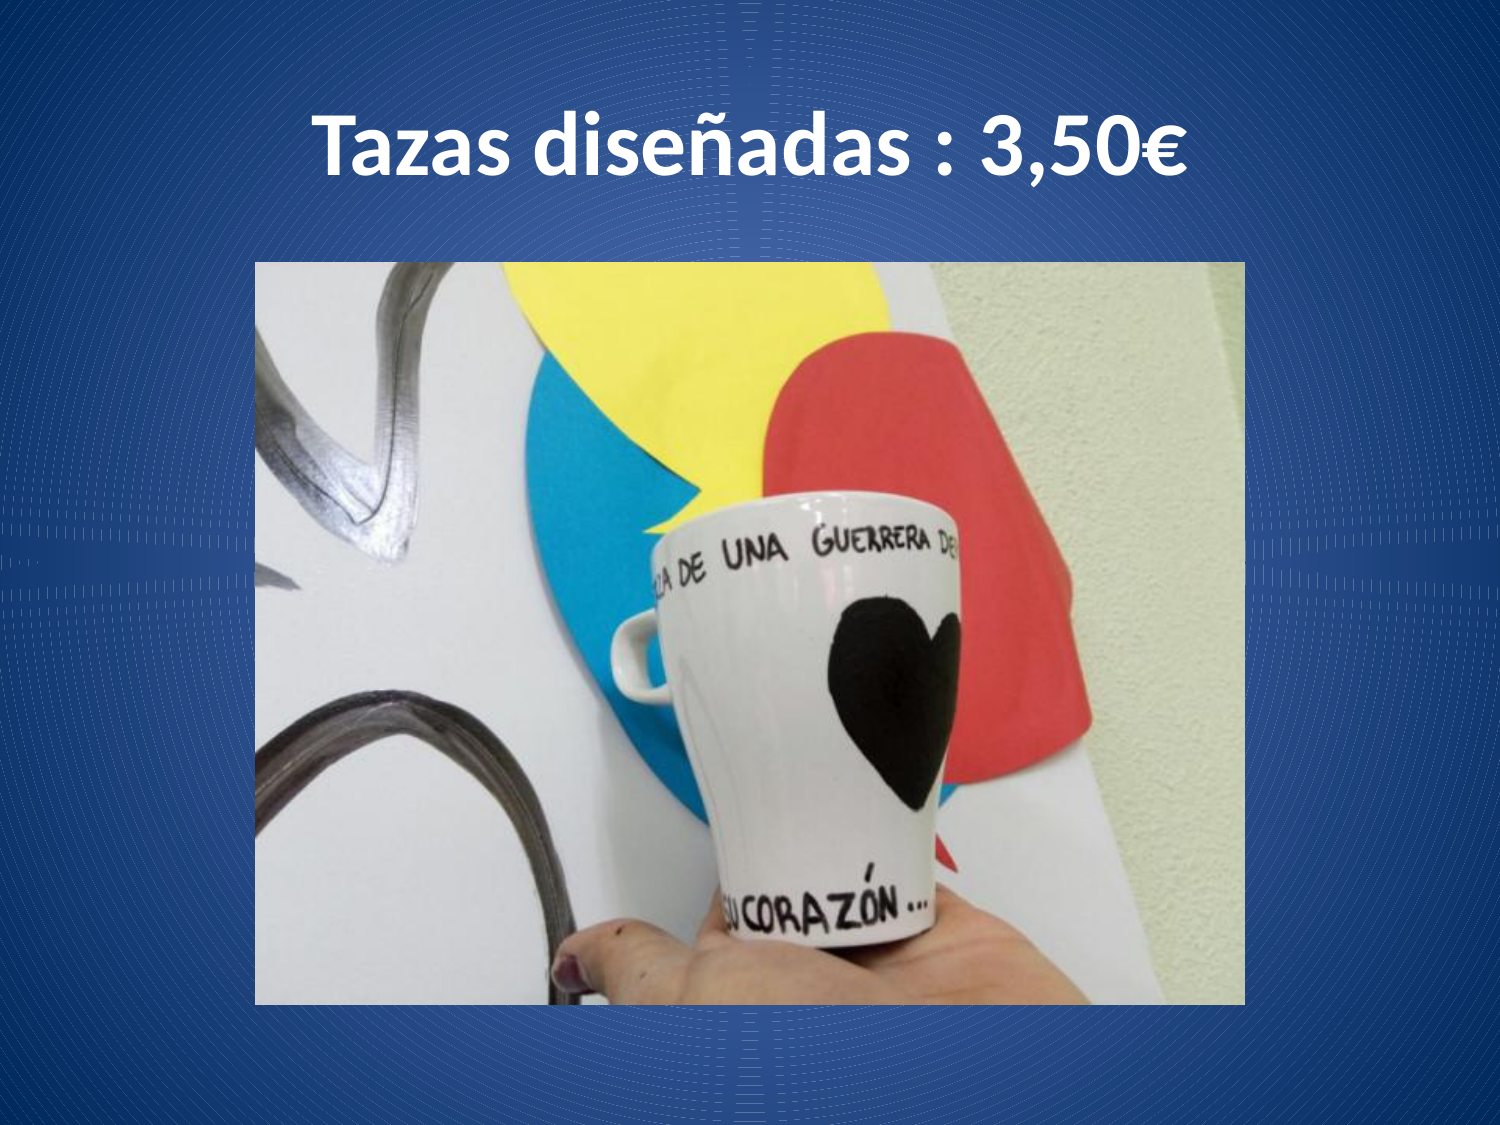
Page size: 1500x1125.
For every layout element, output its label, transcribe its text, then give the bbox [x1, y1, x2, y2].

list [254, 262, 1246, 1006]
title Tazas diseñadas : 3,50€ [75, 45, 1425, 233]
